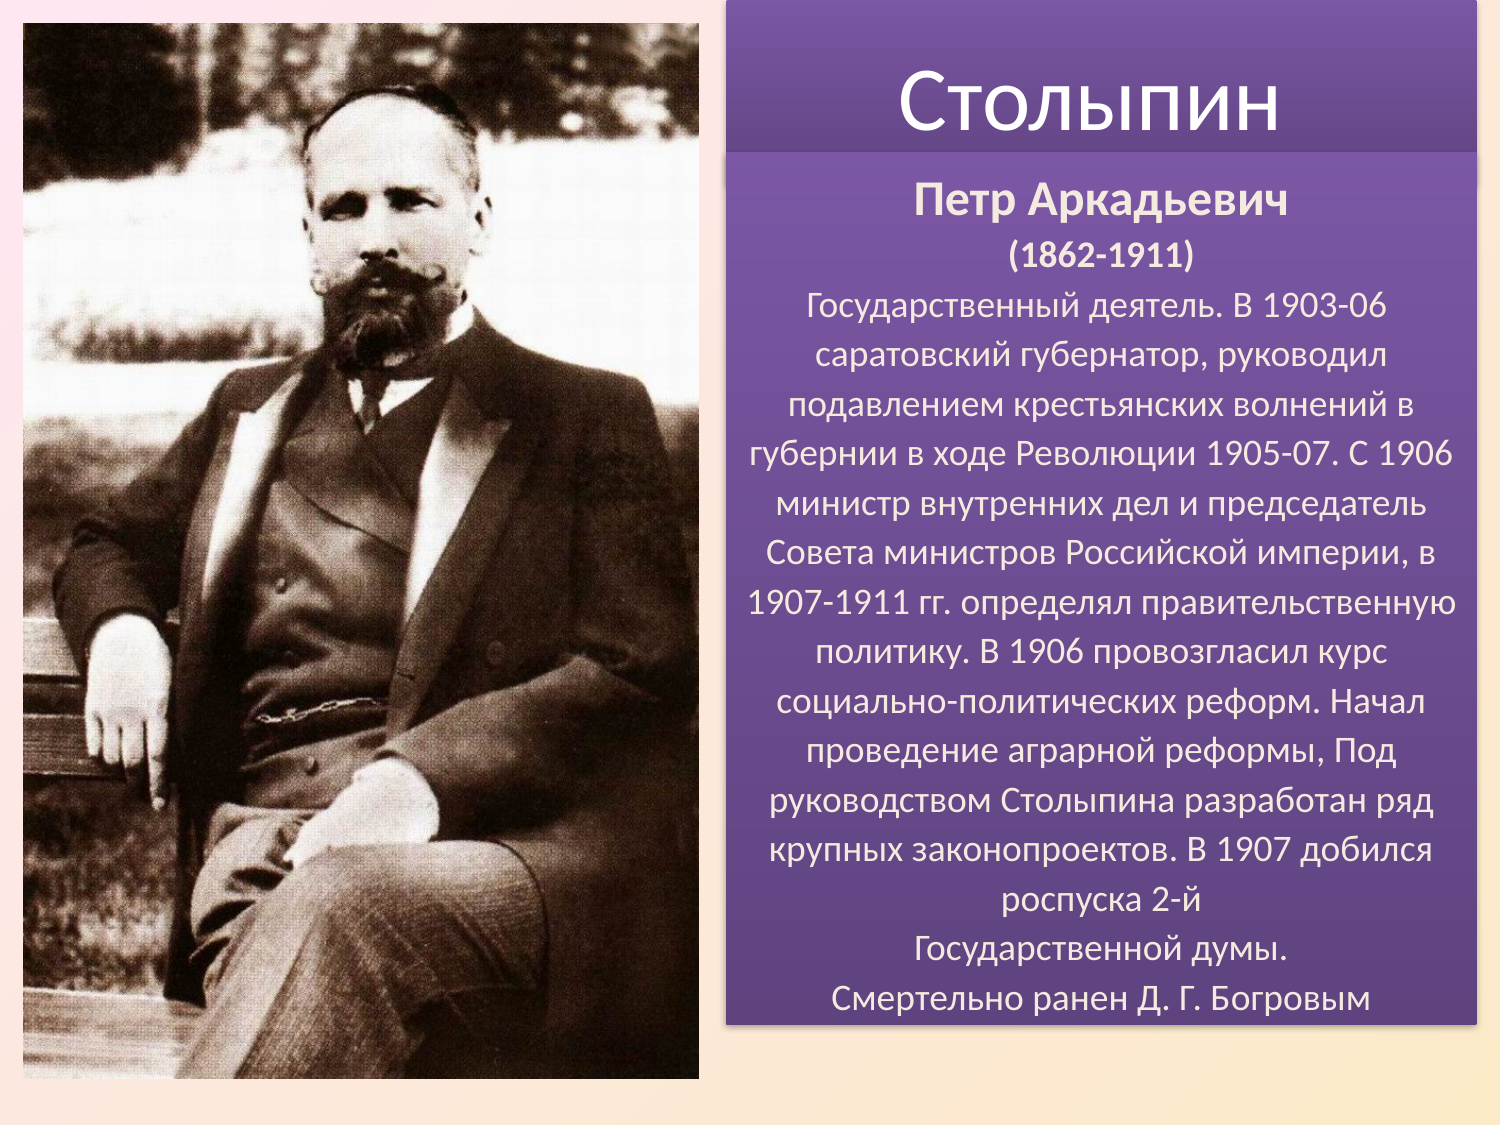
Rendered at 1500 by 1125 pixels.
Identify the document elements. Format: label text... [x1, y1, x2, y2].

title Столыпин [726, 0, 1477, 151]
text_box Петр Аркадьевич (1862-1911) Государственный деятель. В 1903-06 саратовский губернатор, руководил подавлением крестьянских волнений в губернии в ходе Революции 1905-07. С 1906 министр внутренних дел и председатель Совета министров Российской империи, в 1907-1911 гг. определял правительственную политику. В 1906 провозгласил курс социально-политических реформ. Начал проведение аграрной реформы, Под руководством Столыпина разработан ряд крупных законопроектов. В 1907 добился роспуска 2-й Государственной думы. Смертельно ранен Д. Г. Богровым [726, 152, 1477, 1025]
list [23, 23, 699, 1079]
